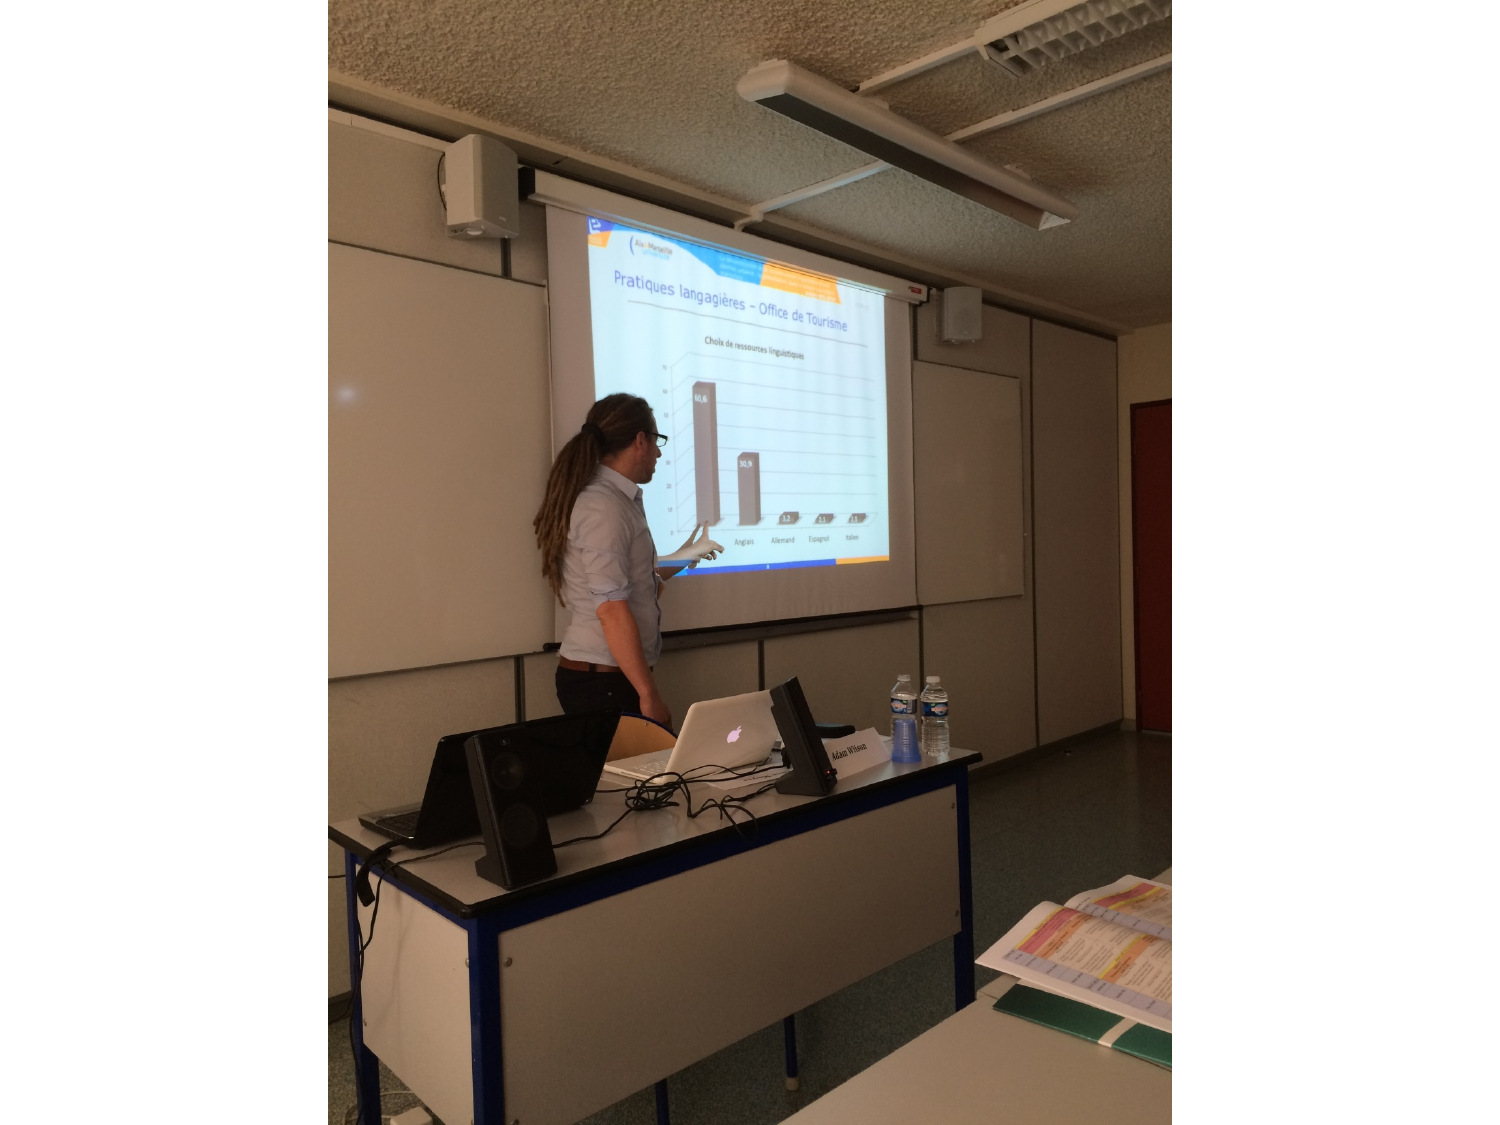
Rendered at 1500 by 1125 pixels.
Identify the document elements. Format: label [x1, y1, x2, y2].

picture [327, 0, 1173, 1125]
